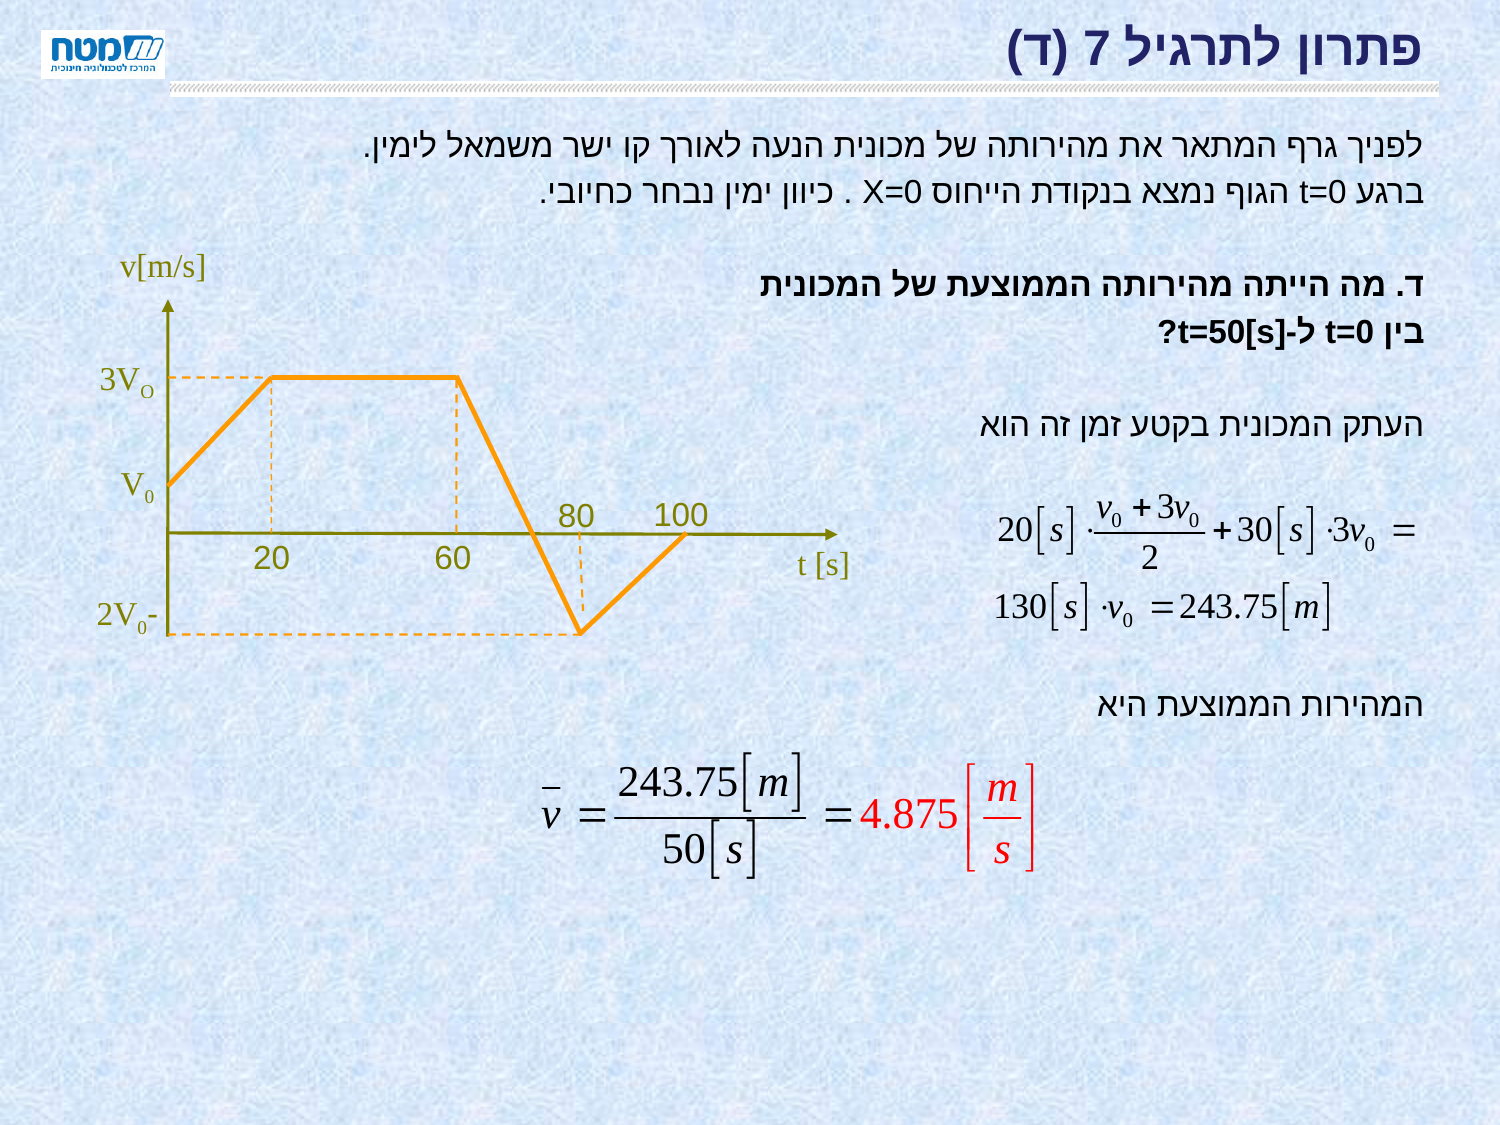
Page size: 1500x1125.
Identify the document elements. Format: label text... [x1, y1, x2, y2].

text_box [37, 236, 947, 663]
title פתרון לתרגיל 7 (ד) [178, 15, 1439, 75]
list לפניך גרף המתאר את מהירותה של מכונית הנעה לאורך קו ישר משמאל לימין. ברגע t=0 הגוף נמצא בנקודת הייחוס X=0 . כיוון ימין נבחר כחיובי. ד. מה הייתה מהירותה הממוצעת של המכונית בין t=0 ל-t=50[s]? העתק המכונית בקטע זמן זה הוא המהירות הממוצעת היא [88, 116, 1440, 1071]
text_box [991, 483, 1418, 640]
picture [0, 0, 1500, 1125]
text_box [535, 751, 1049, 888]
